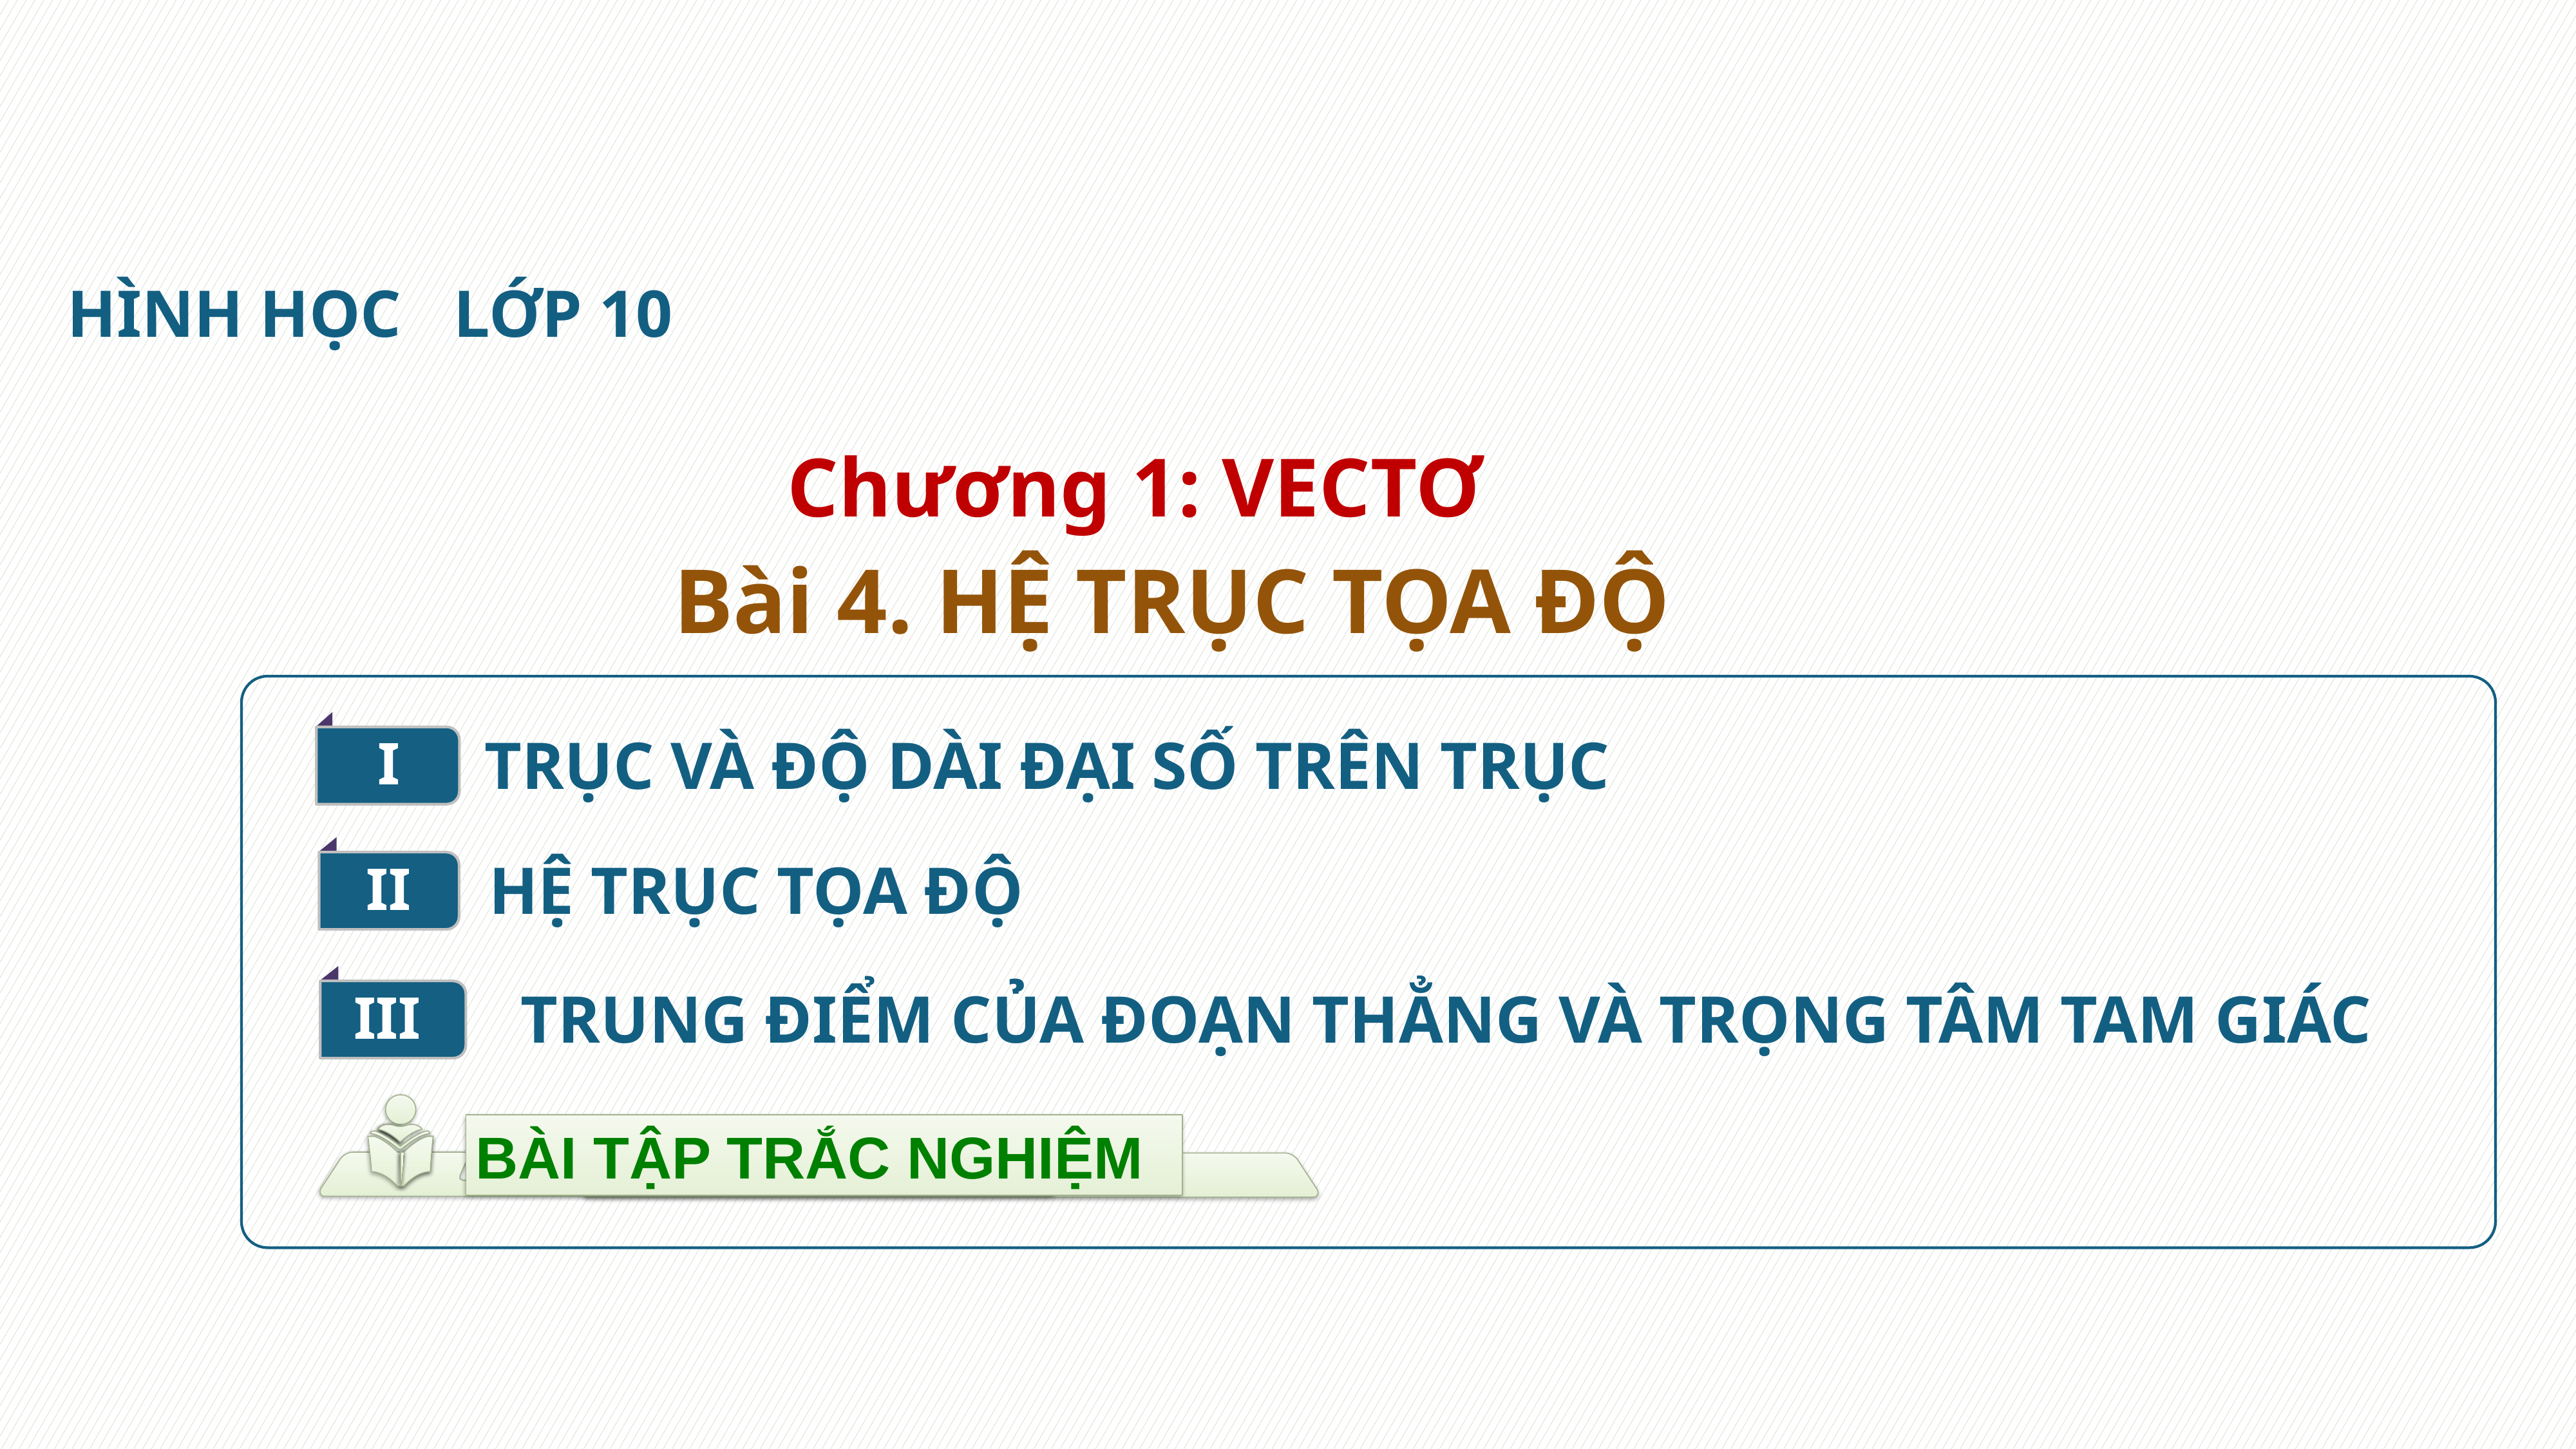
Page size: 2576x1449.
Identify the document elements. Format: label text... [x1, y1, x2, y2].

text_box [315, 712, 1865, 808]
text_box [318, 1094, 1320, 1198]
text_box [240, 674, 2497, 1249]
text_box Chương 1: VECTƠ [370, 383, 1900, 538]
text_box Bài 4. HỆ TRỤC TỌA ĐỘ [664, 540, 1703, 656]
text_box HÌNH HỌC LỚP 10 [57, 267, 683, 355]
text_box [319, 965, 2434, 1062]
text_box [317, 837, 1173, 933]
